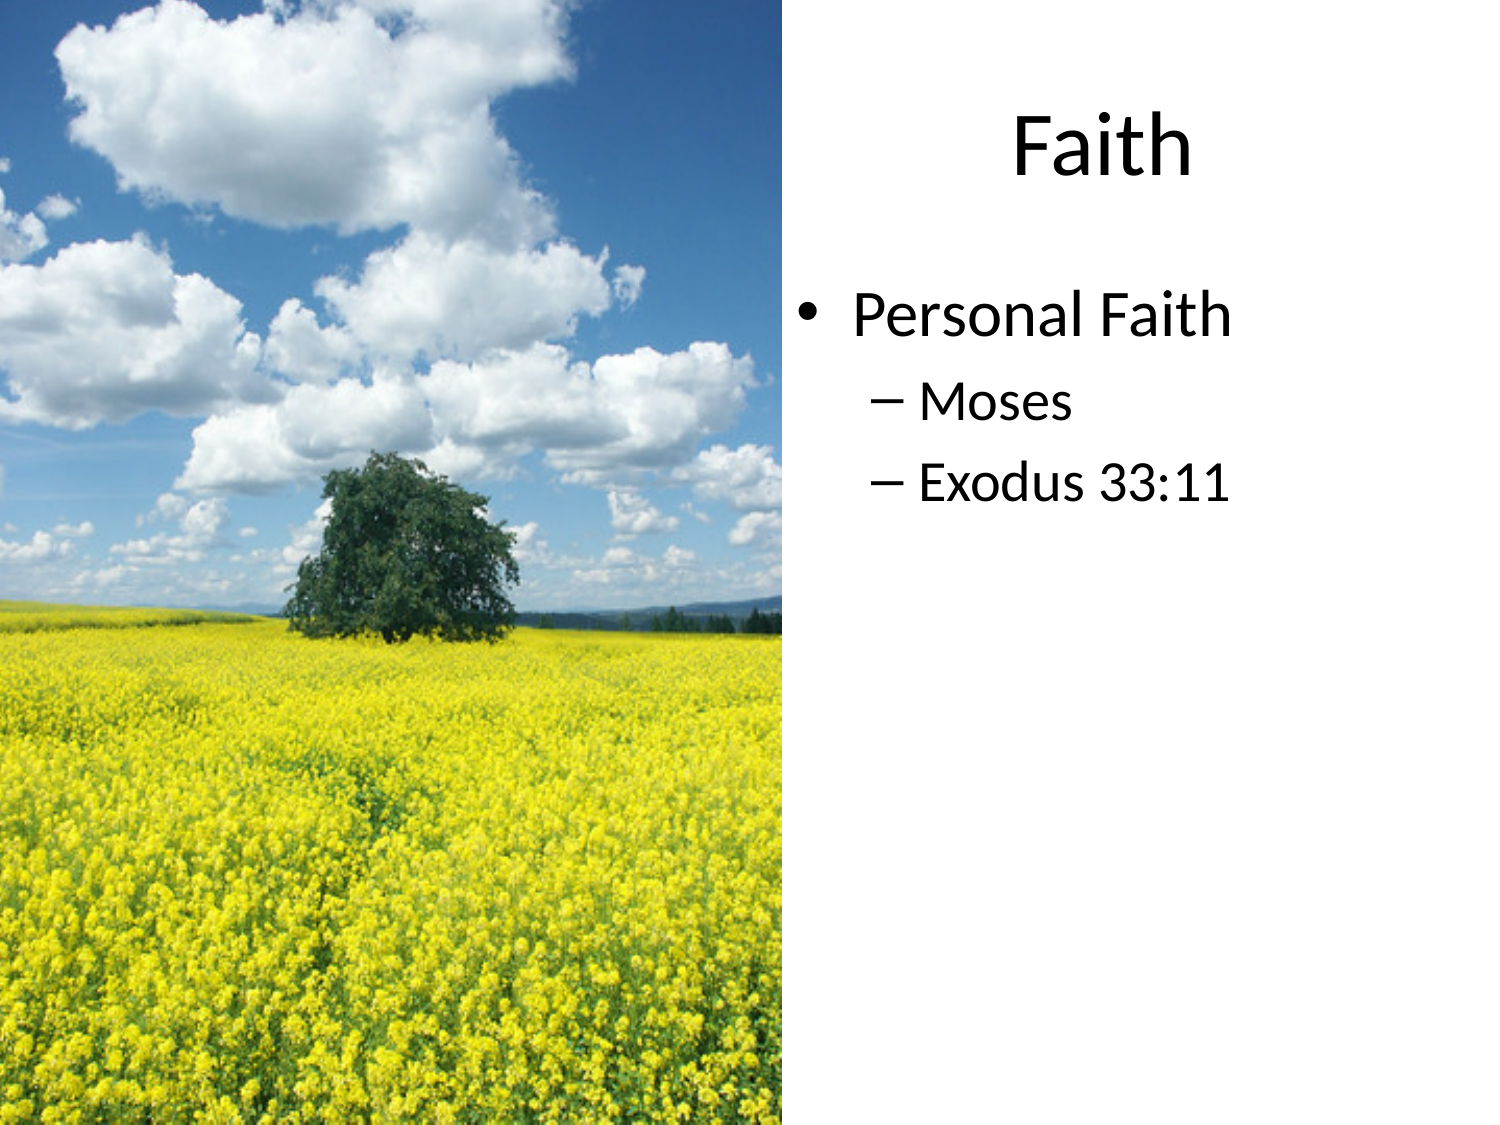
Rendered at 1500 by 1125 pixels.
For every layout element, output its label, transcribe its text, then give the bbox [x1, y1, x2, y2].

list Personal Faith Moses Exodus 33:11 [785, 262, 1425, 1005]
title Faith [785, 45, 1425, 233]
picture [0, 0, 782, 1125]
